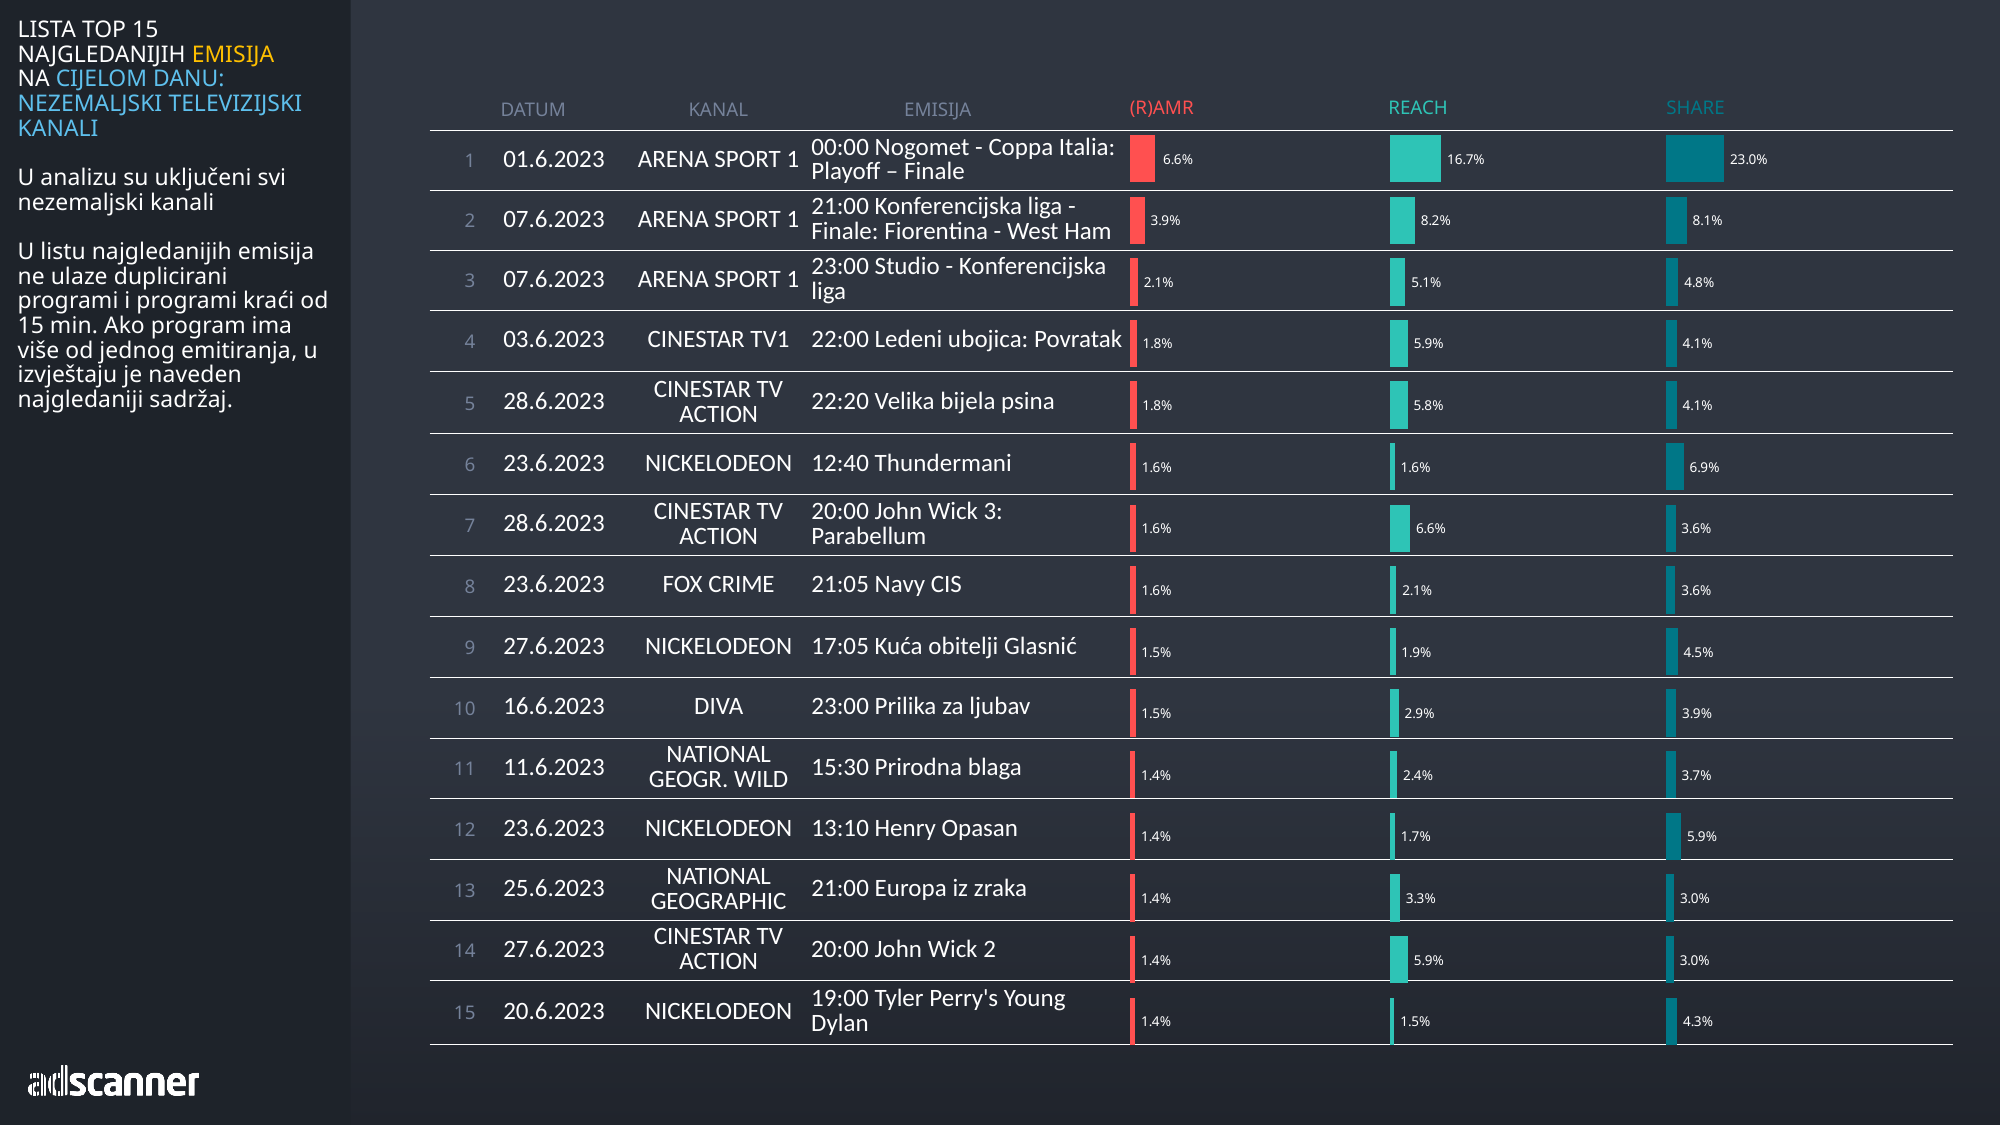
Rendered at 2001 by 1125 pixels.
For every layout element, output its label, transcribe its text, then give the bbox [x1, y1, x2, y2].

table_cell 23.6.2023 [481, 434, 627, 494]
table_cell 20:00 John Wick 3: Parabellum [810, 495, 1126, 555]
text_box LISTA TOP 15 NAJGLEDANIJIH EMISIJA NA CIJELOM DANU: NEZEMALJSKI TELEVIZIJSKI KANALI U analizu su uključeni svi nezemaljski kanali U listu najgledanijih emisija ne ulaze duplicirani programi i programi kraći od 15 min. Ako program ima više od jednog emitiranja, u izvještaju je naveden najgledaniji sadržaj. [0, 0, 352, 1125]
table_cell 23:00 Prilika za ljubav [810, 678, 1126, 738]
table_cell 07.6.2023 [481, 191, 627, 250]
table_cell 13 [430, 860, 481, 920]
table_cell DIVA [627, 678, 810, 738]
table_cell 27.6.2023 [481, 617, 627, 677]
table_cell ARENA SPORT 1 [627, 191, 810, 250]
table_cell [1943, 617, 1953, 677]
table_header [1943, 131, 1953, 190]
table_cell 11.6.2023 [481, 739, 627, 798]
table_cell [1943, 678, 1953, 738]
table_cell 21:05 Navy CIS [810, 556, 1126, 616]
text_box EMISIJA [904, 97, 981, 122]
text_box KANAL [688, 97, 766, 122]
table_cell 22:00 Ledeni ubojica: Povratak [810, 311, 1126, 371]
table_header ARENA SPORT 1 [627, 131, 810, 190]
table_cell [1943, 981, 1953, 1044]
table_cell 7 [430, 495, 481, 555]
table_header 01.6.2023 [481, 131, 627, 190]
table_cell NICKELODEON [627, 799, 810, 859]
table_cell 22:20 Velika bijela psina [810, 372, 1126, 433]
table_cell NICKELODEON [627, 617, 810, 677]
table_cell CINESTAR TV ACTION [627, 921, 810, 980]
table_cell [1943, 799, 1953, 859]
table_cell [1943, 372, 1953, 433]
table_cell 28.6.2023 [481, 372, 627, 433]
table_cell 2 [430, 191, 481, 250]
table_cell [1943, 739, 1953, 798]
table_cell CINESTAR TV1 [627, 311, 810, 371]
table_cell 5 [430, 372, 481, 433]
table_cell 19:00 Tyler Perry's Young Dylan [810, 981, 1126, 1044]
chart [1129, 127, 1943, 1053]
table_cell 25.6.2023 [481, 860, 627, 920]
text_box SHARE [1666, 93, 1844, 122]
table_cell [1943, 191, 1953, 250]
table_cell 15:30 Prirodna blaga [810, 739, 1126, 798]
table_cell 6 [430, 434, 481, 494]
table_cell NATIONAL GEOGRAPHIC [627, 860, 810, 920]
table_cell 10 [430, 678, 481, 738]
table_cell [1943, 434, 1953, 494]
text_box (R)AMR [1129, 93, 1307, 122]
table_cell 11 [430, 739, 481, 798]
table_cell 9 [430, 617, 481, 677]
text_box REACH [1388, 93, 1566, 122]
table_cell CINESTAR TV ACTION [627, 495, 810, 555]
table_cell 12 [430, 799, 481, 859]
table_cell 21:00 Europa iz zraka [810, 860, 1126, 920]
picture [28, 1065, 199, 1096]
table_cell 4 [430, 311, 481, 371]
table_cell ARENA SPORT 1 [627, 251, 810, 310]
table_cell NATIONAL GEOGR. WILD [627, 739, 810, 798]
table_cell 3 [430, 251, 481, 310]
text_box DATUM [500, 97, 578, 122]
table_cell [1943, 251, 1953, 310]
table_cell 21:00 Konferencijska liga - Finale: Fiorentina - West Ham [810, 191, 1126, 250]
table_cell 07.6.2023 [481, 251, 627, 310]
table_cell NICKELODEON [627, 981, 810, 1044]
table_cell 12:40 Thundermani [810, 434, 1126, 494]
table_cell [1943, 311, 1953, 371]
table_cell [1943, 860, 1953, 920]
table_cell 23.6.2023 [481, 556, 627, 616]
table_cell 13:10 Henry Opasan [810, 799, 1126, 859]
table_cell 03.6.2023 [481, 311, 627, 371]
table_cell [1943, 495, 1953, 555]
table_cell 14 [430, 921, 481, 980]
table_cell [1943, 921, 1953, 980]
table_cell NICKELODEON [627, 434, 810, 494]
table_cell 20.6.2023 [481, 981, 627, 1044]
table_header 1 [430, 131, 481, 190]
table_cell 20:00 John Wick 2 [810, 921, 1126, 980]
table_cell 8 [430, 556, 481, 616]
table_cell 17:05 Kuća obitelji Glasnić [810, 617, 1126, 677]
table_cell 23:00 Studio - Konferencijska liga [810, 251, 1126, 310]
table_header 00:00 Nogomet - Coppa Italia: Playoff – Finale [810, 131, 1126, 190]
table_cell 28.6.2023 [481, 495, 627, 555]
table_cell 23.6.2023 [481, 799, 627, 859]
table_cell 16.6.2023 [481, 678, 627, 738]
table_cell CINESTAR TV ACTION [627, 372, 810, 433]
table_cell 15 [430, 981, 481, 1044]
table_cell FOX CRIME [627, 556, 810, 616]
table_cell [1943, 556, 1953, 616]
table_cell 27.6.2023 [481, 921, 627, 980]
